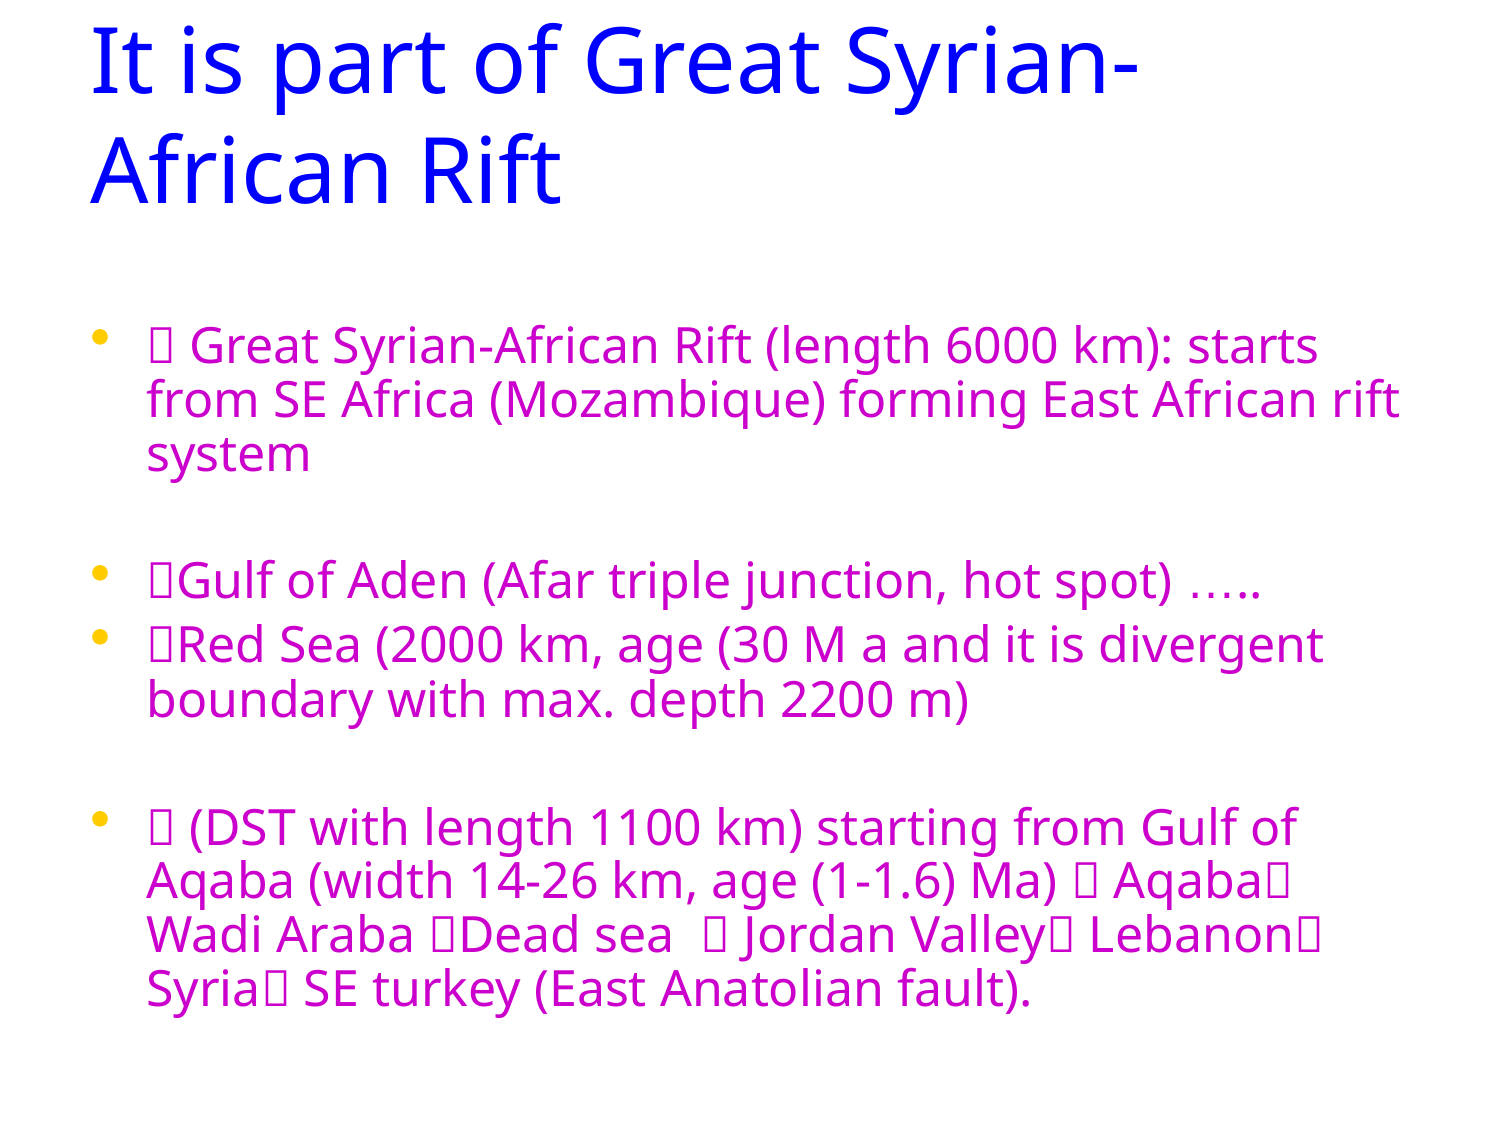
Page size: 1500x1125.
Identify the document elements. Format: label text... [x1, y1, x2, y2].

title It is part of Great Syrian-African Rift [74, 47, 1426, 176]
list  Great Syrian-African Rift (length 6000 km): starts from SE Africa (Mozambique) forming East African rift system Gulf of Aden (Afar triple junction, hot spot) ….. Red Sea (2000 km, age (30 M a and it is divergent boundary with max. depth 2200 m)  (DST with length 1100 km) starting from Gulf of Aqaba (width 14-26 km, age (1-1.6) Ma)  Aqaba Wadi Araba Dead sea  Jordan Valley Lebanon Syria SE turkey (East Anatolian fault). [74, 312, 1426, 988]
